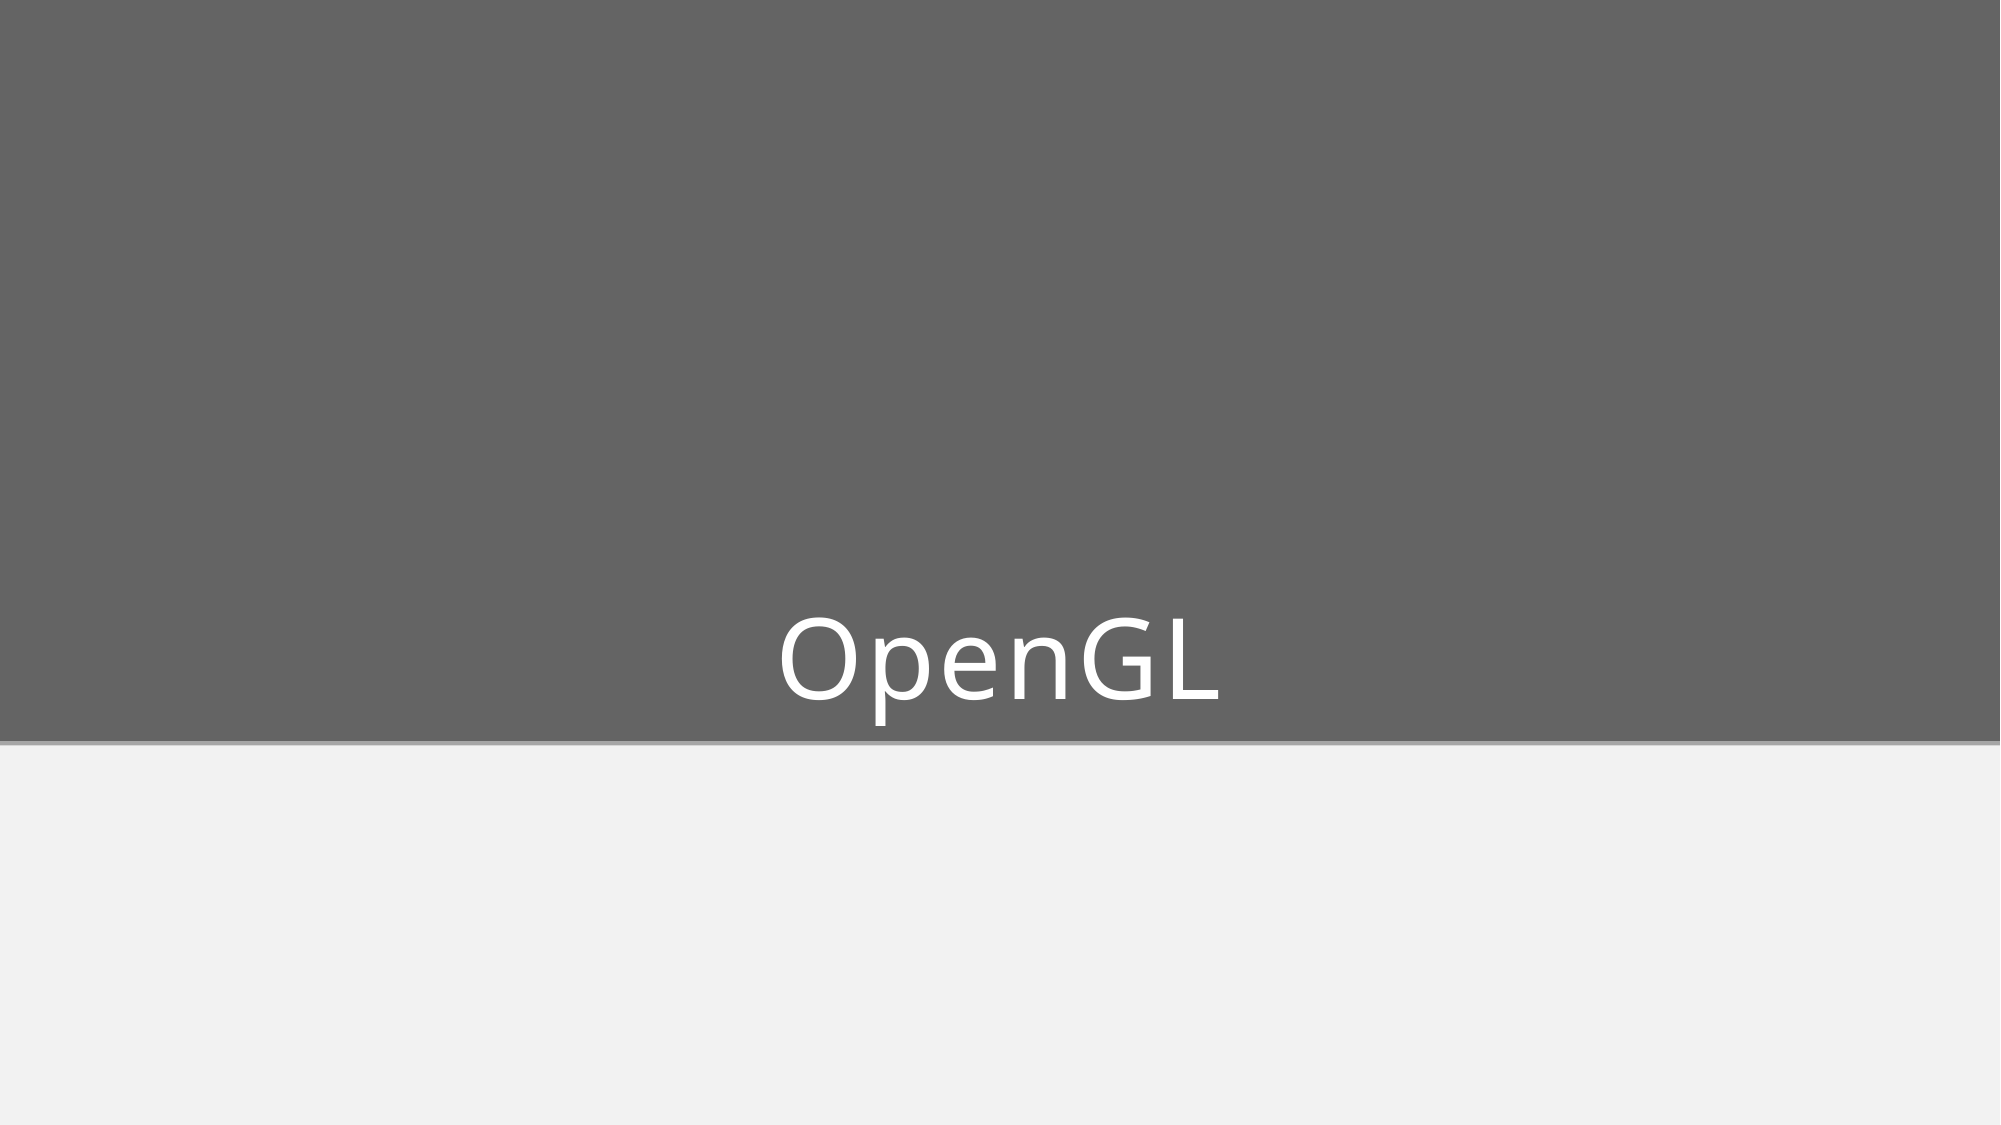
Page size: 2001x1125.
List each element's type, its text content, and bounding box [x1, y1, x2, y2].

title OpenGL [136, 263, 1862, 731]
